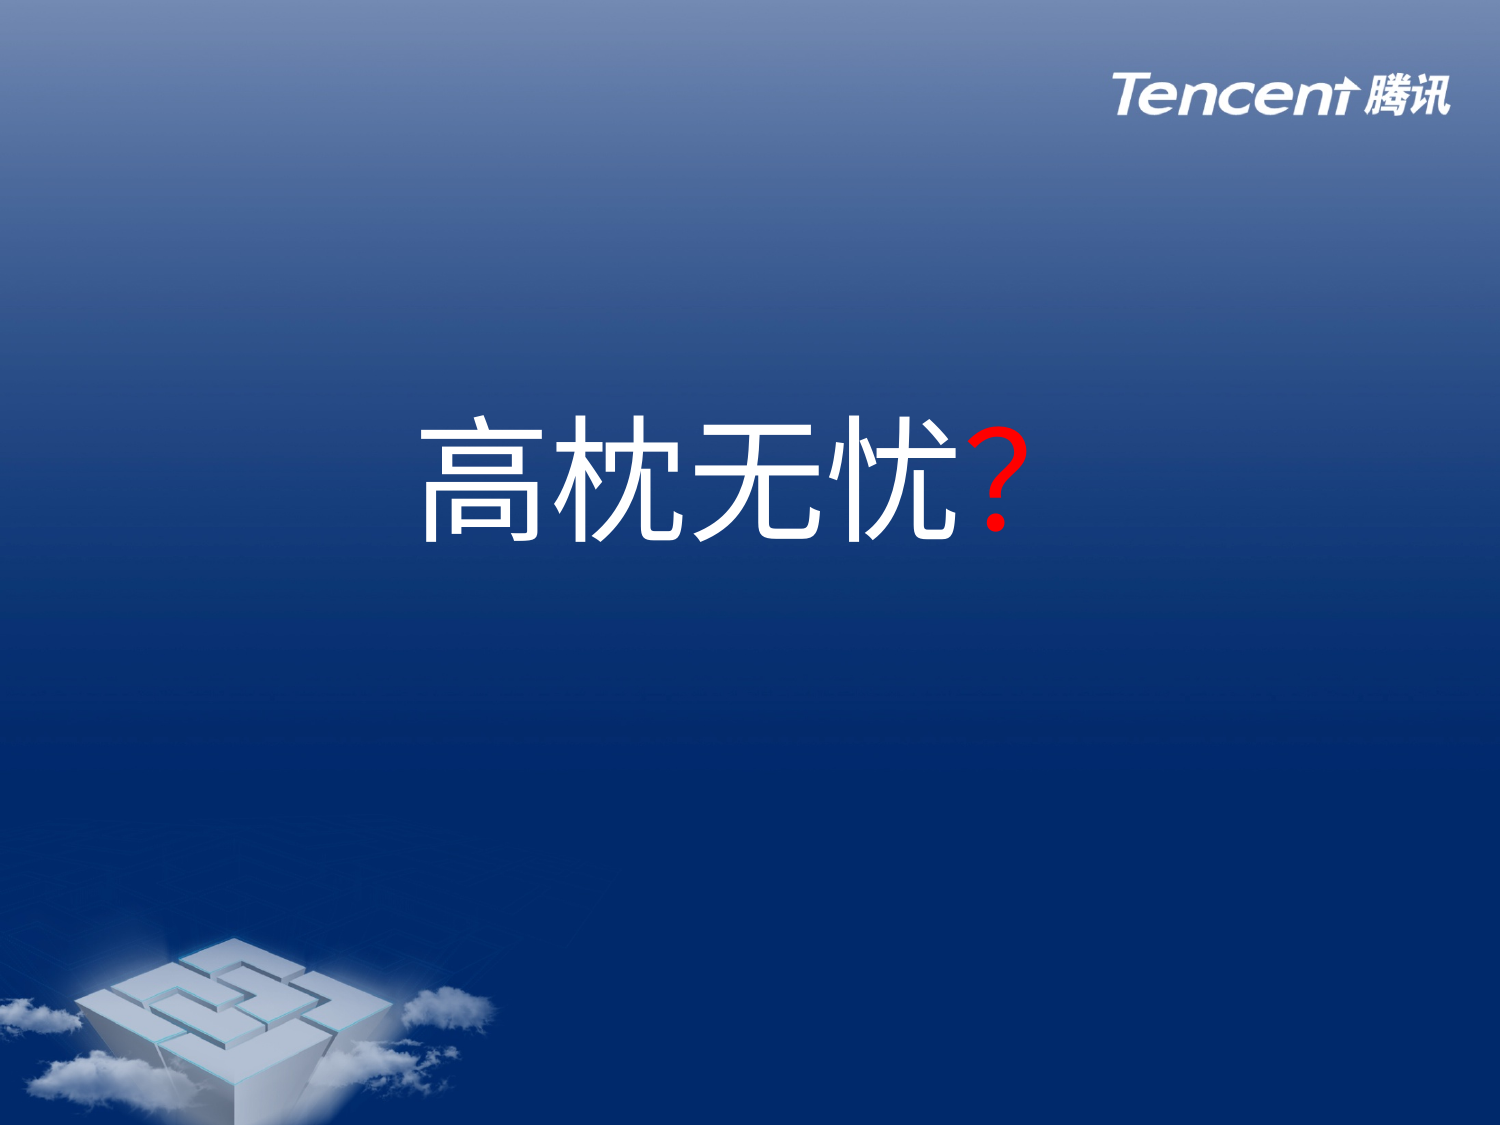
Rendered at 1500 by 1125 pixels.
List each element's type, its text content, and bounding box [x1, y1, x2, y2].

picture [0, 0, 1500, 1125]
list 高枕无忧？ [82, 386, 1432, 935]
